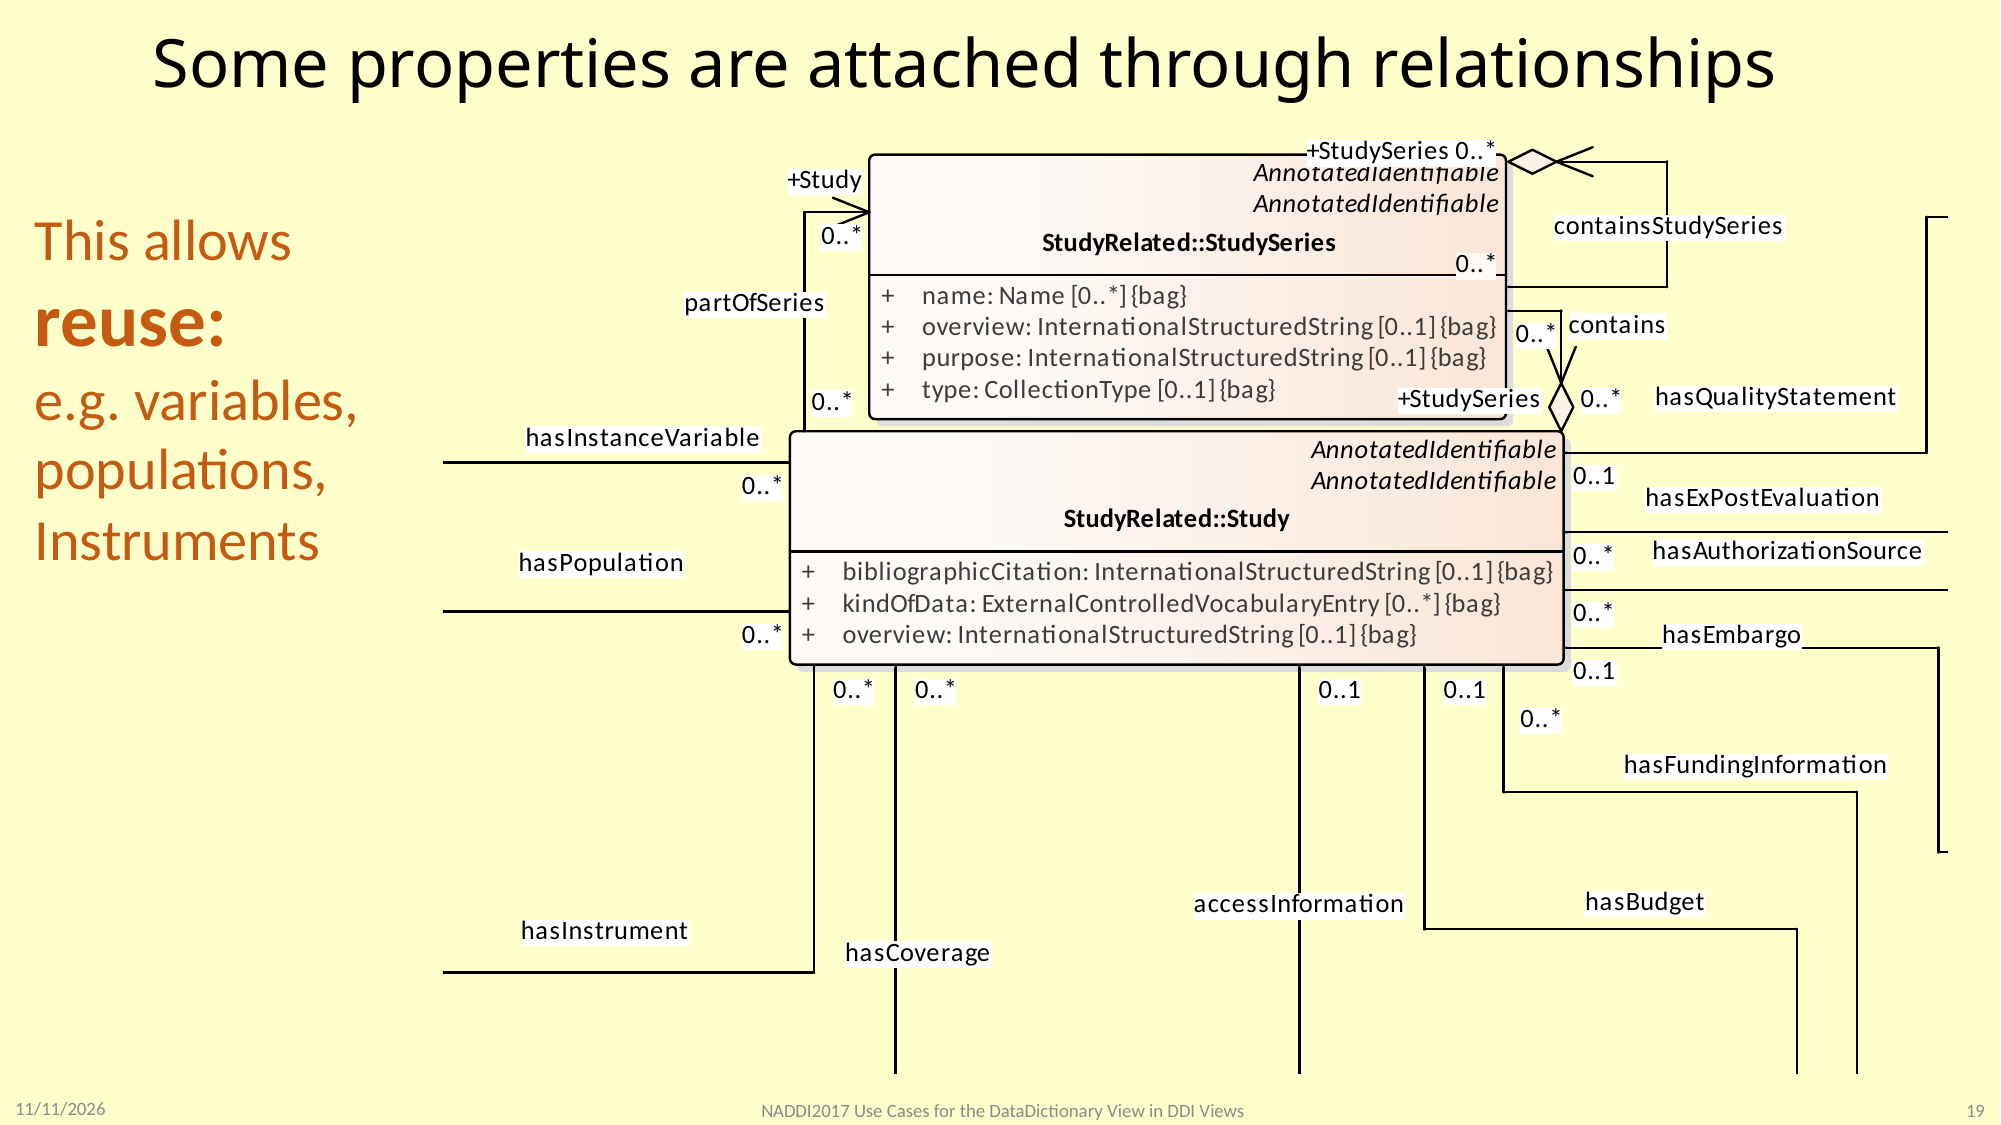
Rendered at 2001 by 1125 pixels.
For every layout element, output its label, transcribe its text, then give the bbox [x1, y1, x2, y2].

text_box This allows reuse: e.g. variables, populations, Instruments [20, 194, 419, 580]
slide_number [0, 1095, 138, 1121]
picture [442, 105, 1948, 1074]
title Some properties are attached through relationships [137, 7, 1863, 124]
footer NADDI2017 Use Cases for the DataDictionary View in DDI Views [665, 1095, 1341, 1125]
slide_number 19 [1831, 1095, 2000, 1125]
